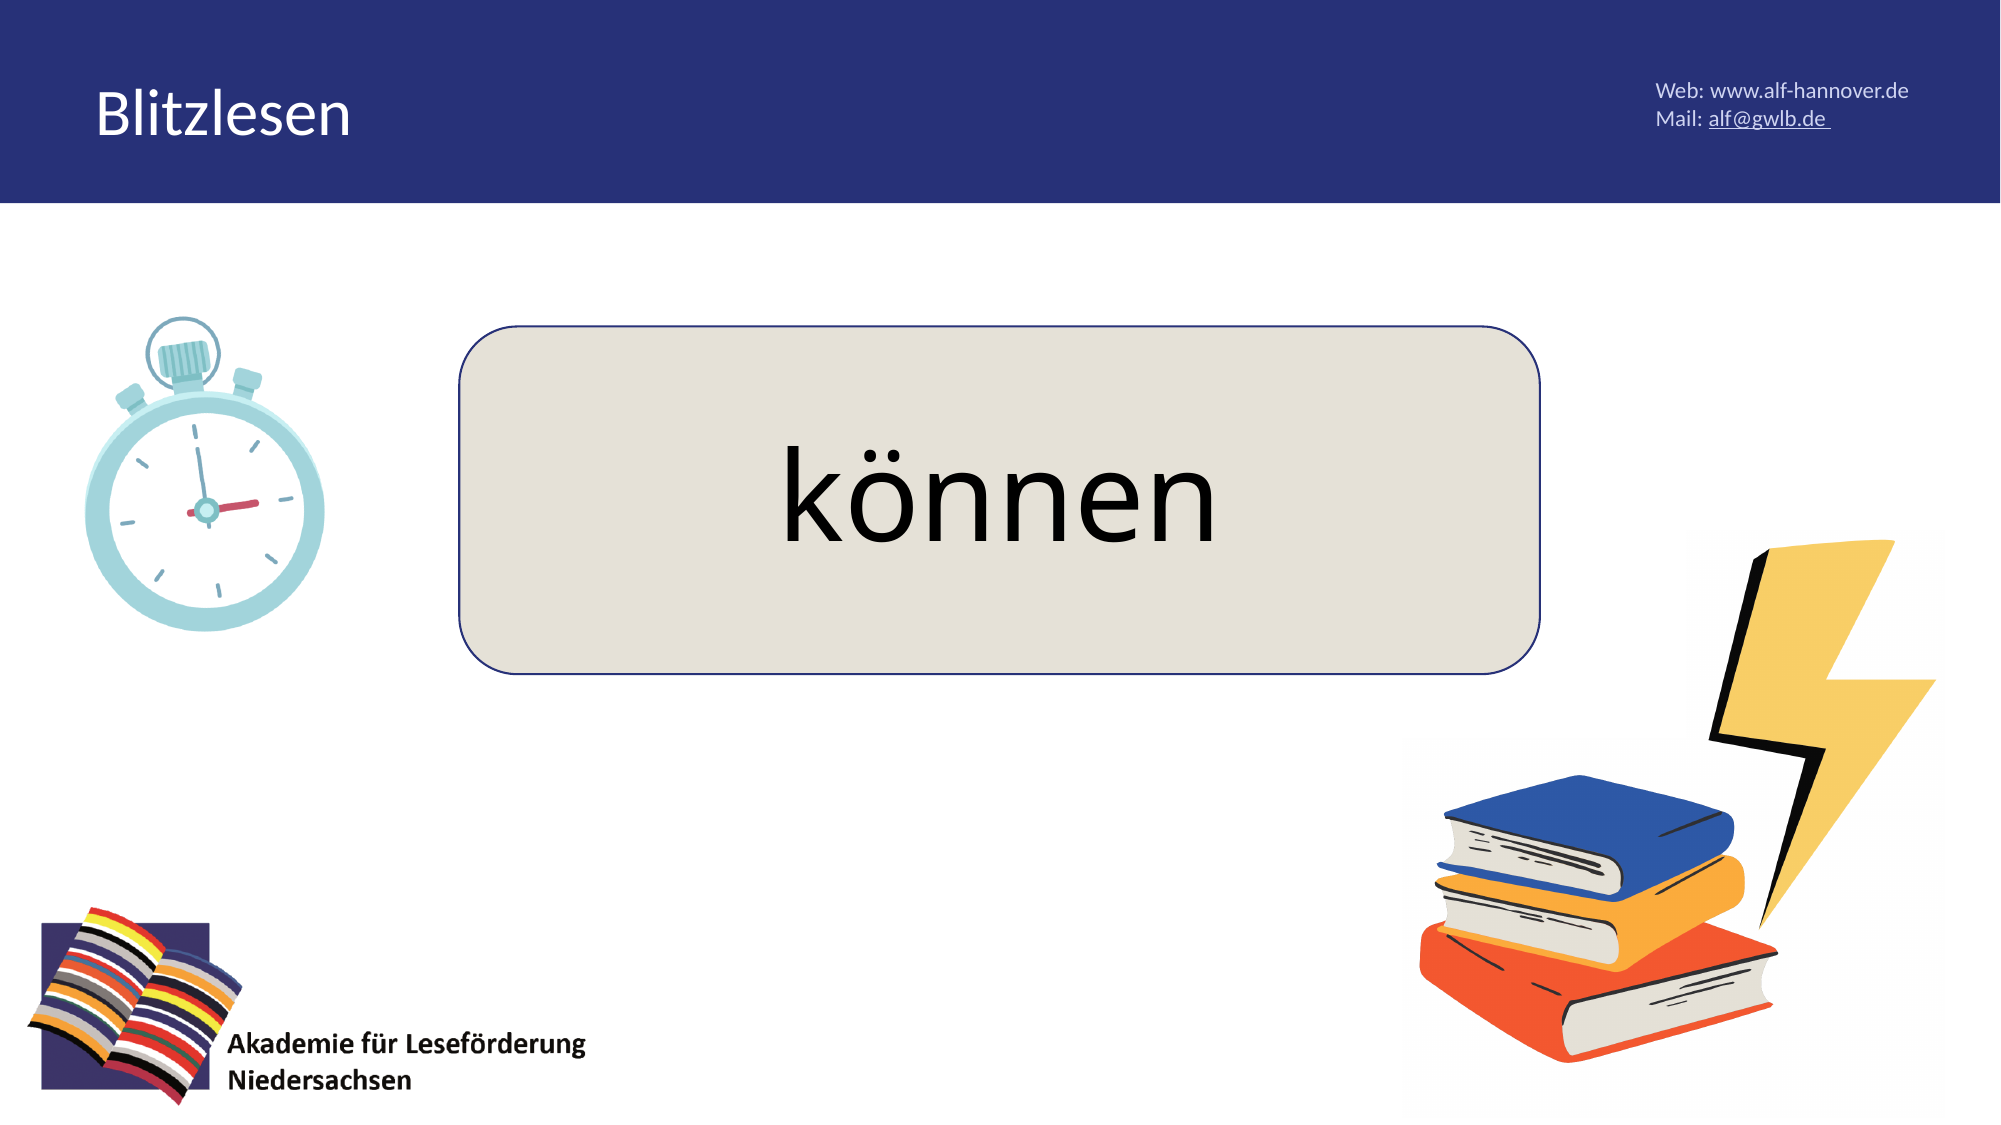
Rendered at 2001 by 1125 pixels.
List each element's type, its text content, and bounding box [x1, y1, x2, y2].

picture [1402, 530, 1945, 1118]
picture [14, 255, 403, 666]
title können [362, 184, 1638, 576]
picture [27, 907, 587, 1106]
